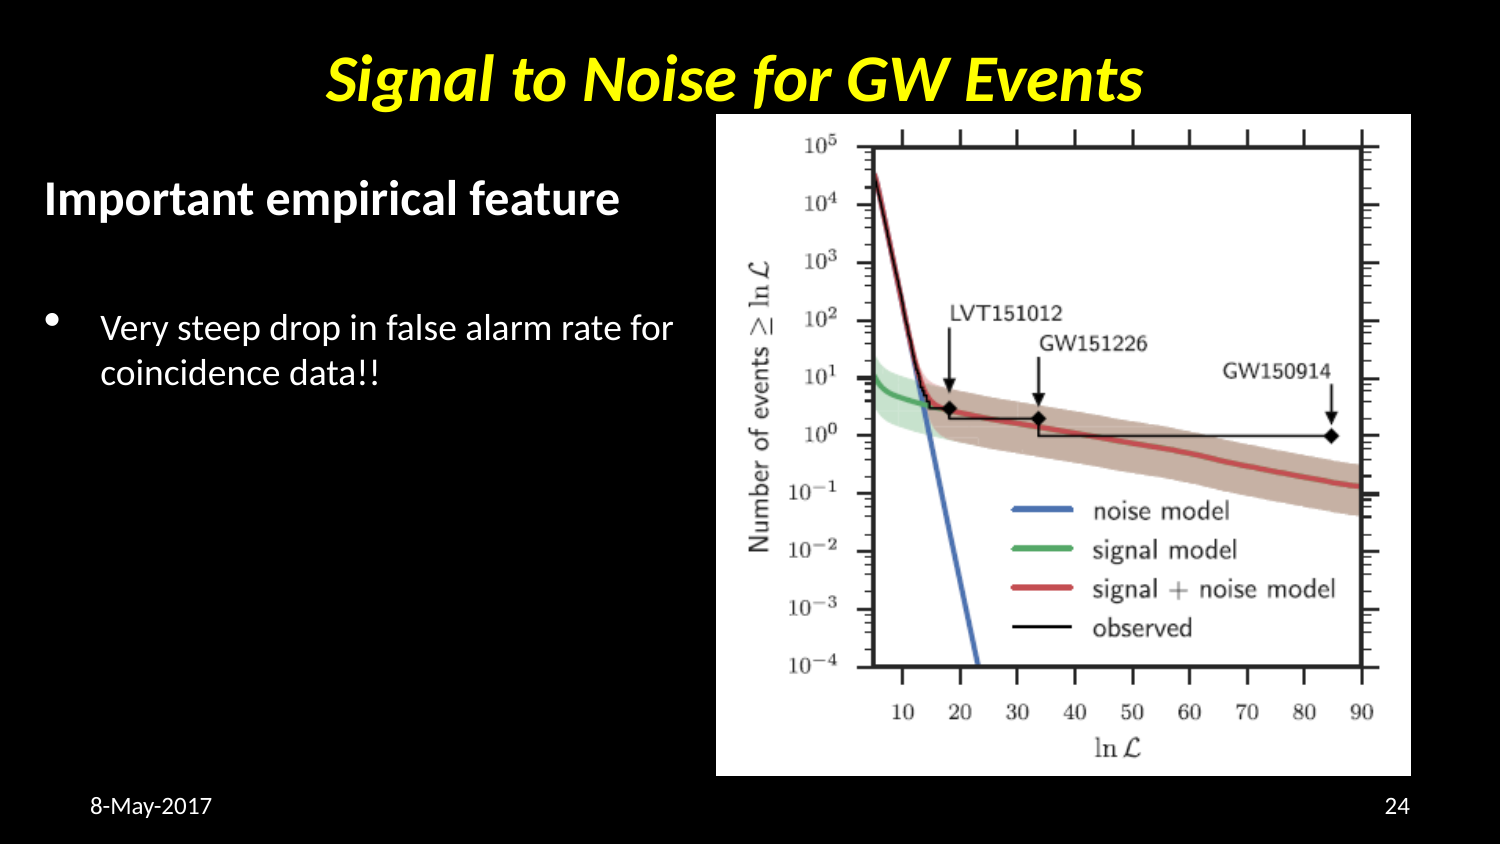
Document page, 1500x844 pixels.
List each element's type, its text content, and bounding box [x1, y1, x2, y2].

title Signal to Noise for GW Events [60, 4, 1411, 146]
slide_number 8-May-2017 [75, 782, 425, 827]
slide_number 24 [1074, 782, 1425, 827]
picture [715, 113, 1411, 776]
text_box Important empirical feature Very steep drop in false alarm rate for coincidence data!! [32, 160, 689, 770]
text_box O1 BBH Search [938, 107, 1309, 112]
